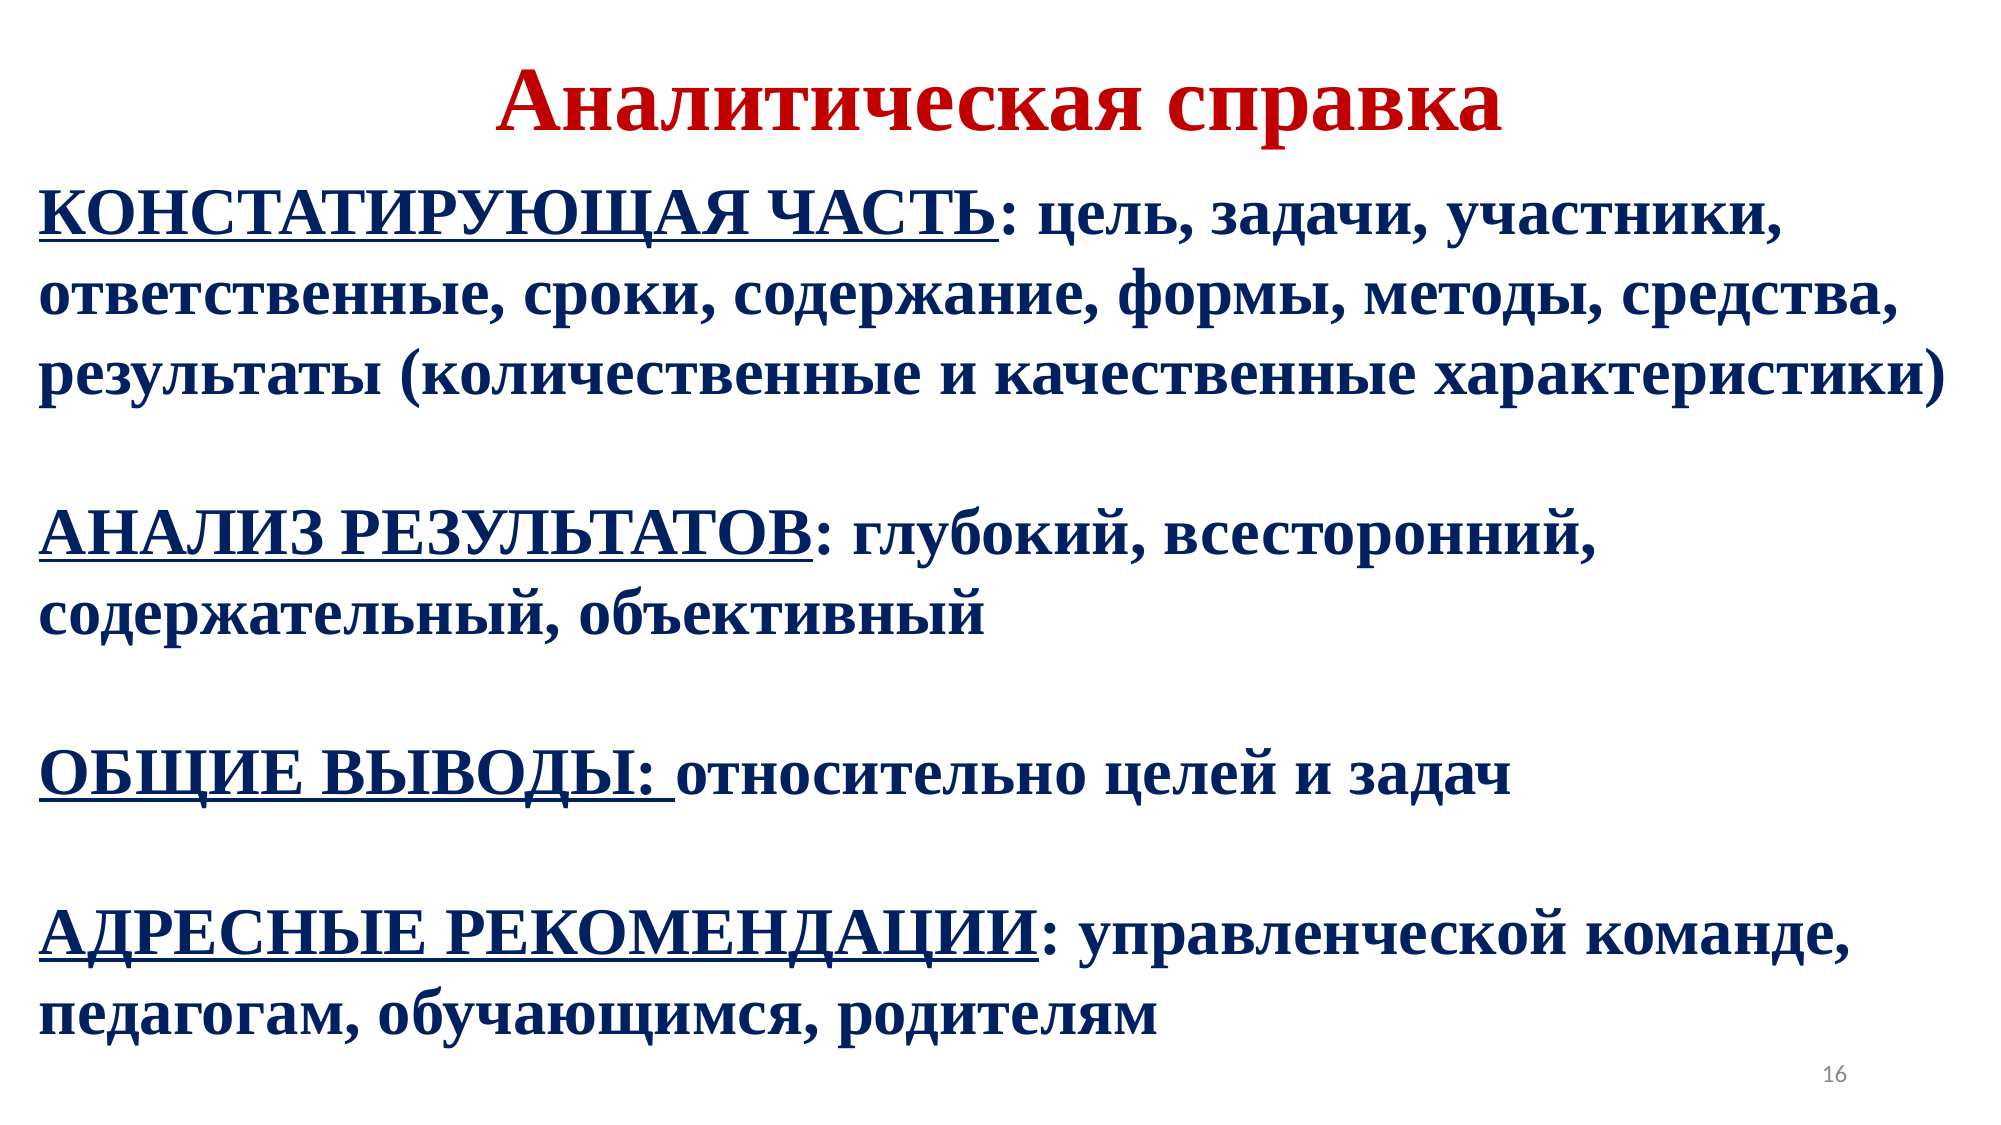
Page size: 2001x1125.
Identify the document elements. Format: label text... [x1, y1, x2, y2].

text_box КОНСТАТИРУЮЩАЯ ЧАСТЬ: цель, задачи, участники, ответственные, сроки, содержание, формы, методы, средства, результаты (количественные и качественные характеристики) АНАЛИЗ РЕЗУЛЬТАТОВ: глубокий, всесторонний, содержательный, объективный ОБЩИЕ ВЫВОДЫ: относительно целей и задач АДРЕСНЫЕ РЕКОМЕНДАЦИИ: управленческой команде, педагогам, обучающимся, родителям [24, 160, 1976, 1125]
title Аналитическая справка [137, 41, 1863, 160]
